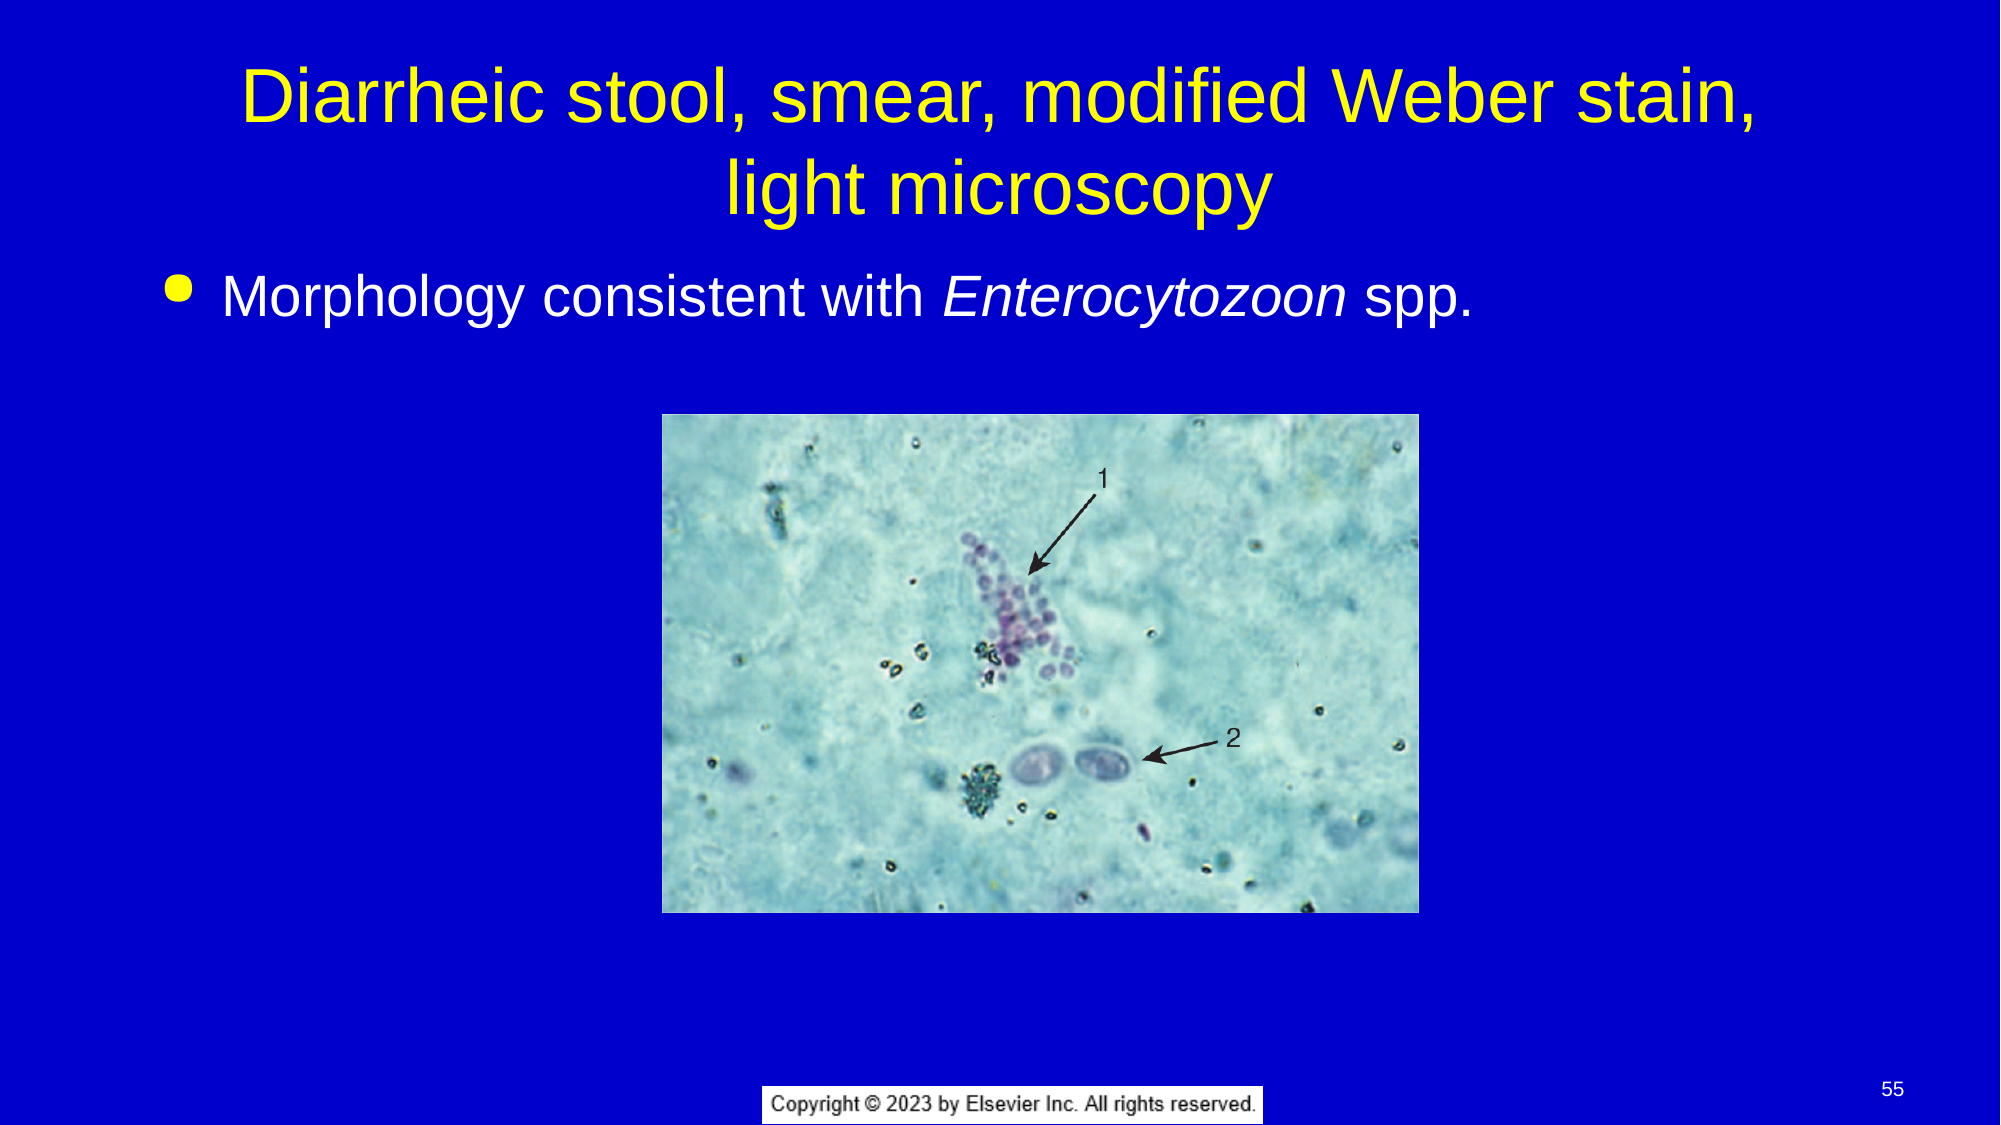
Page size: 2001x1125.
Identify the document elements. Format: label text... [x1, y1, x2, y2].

picture [762, 1086, 1263, 1124]
list Morphology consistent with Enterocytozoon spp. [149, 249, 1851, 982]
picture [662, 414, 1419, 913]
title Diarrheic stool, smear, modified Weber stain, light microscopy [149, 37, 1851, 238]
